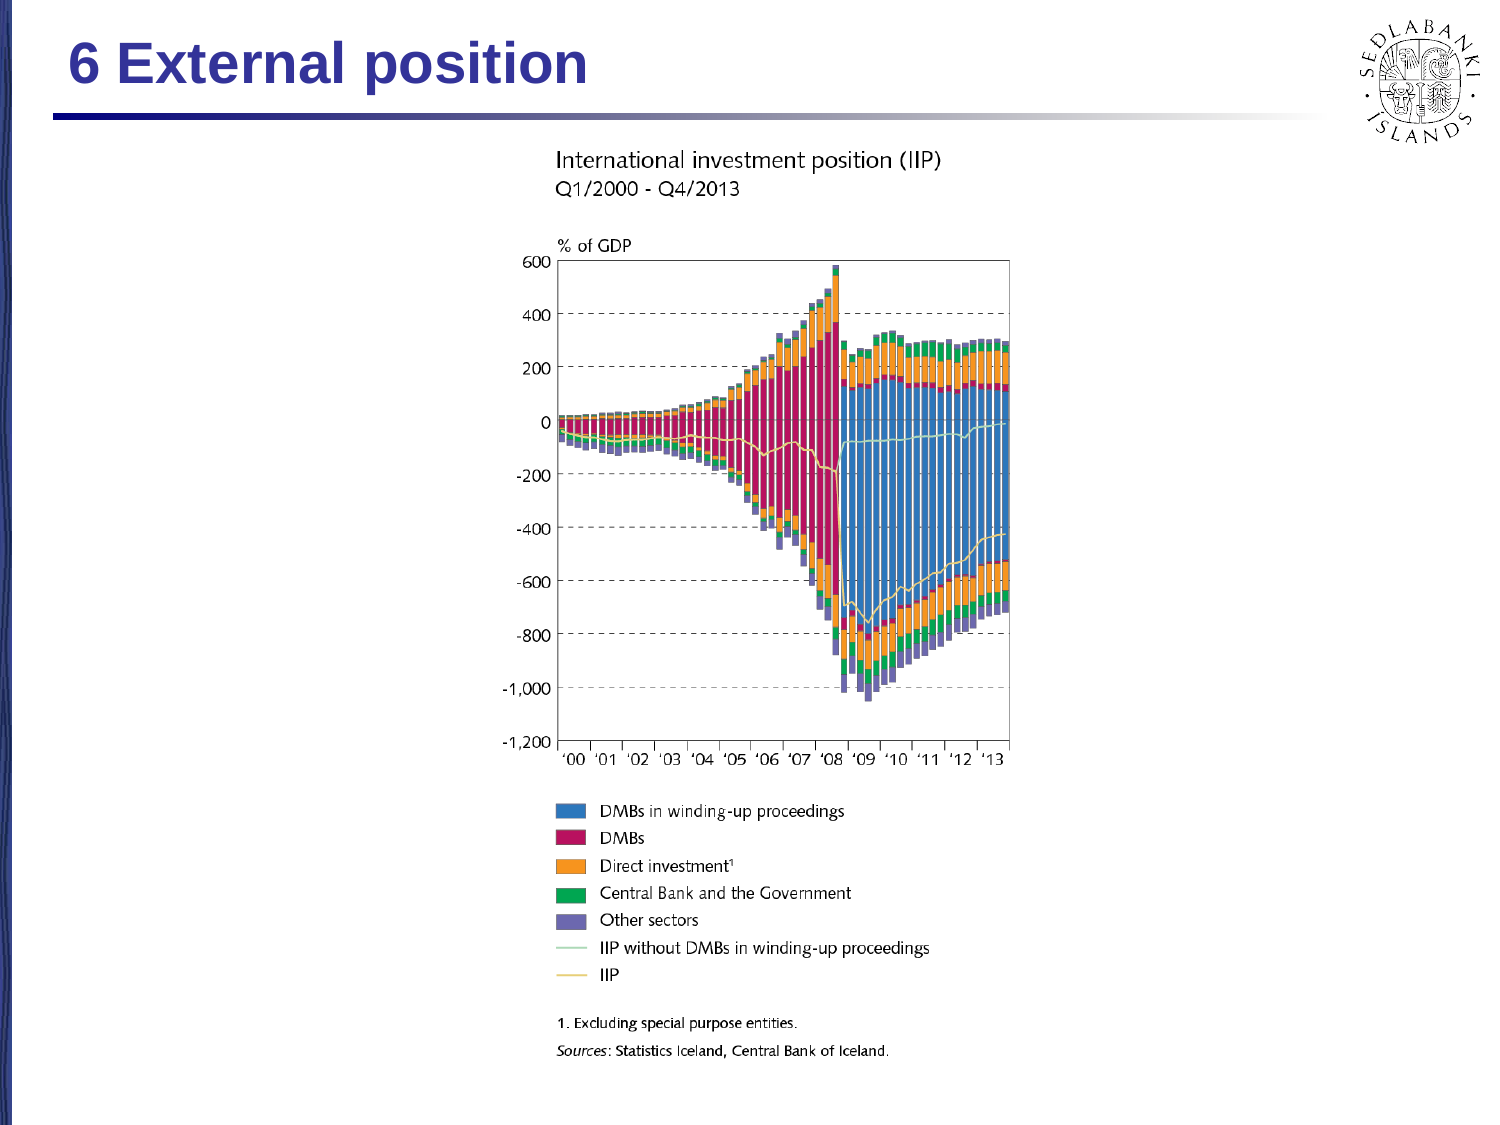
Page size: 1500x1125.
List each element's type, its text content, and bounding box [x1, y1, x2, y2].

picture [1357, 18, 1482, 149]
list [501, 148, 1011, 1059]
title 6 External position [52, 10, 1330, 111]
picture [0, 0, 12, 1125]
